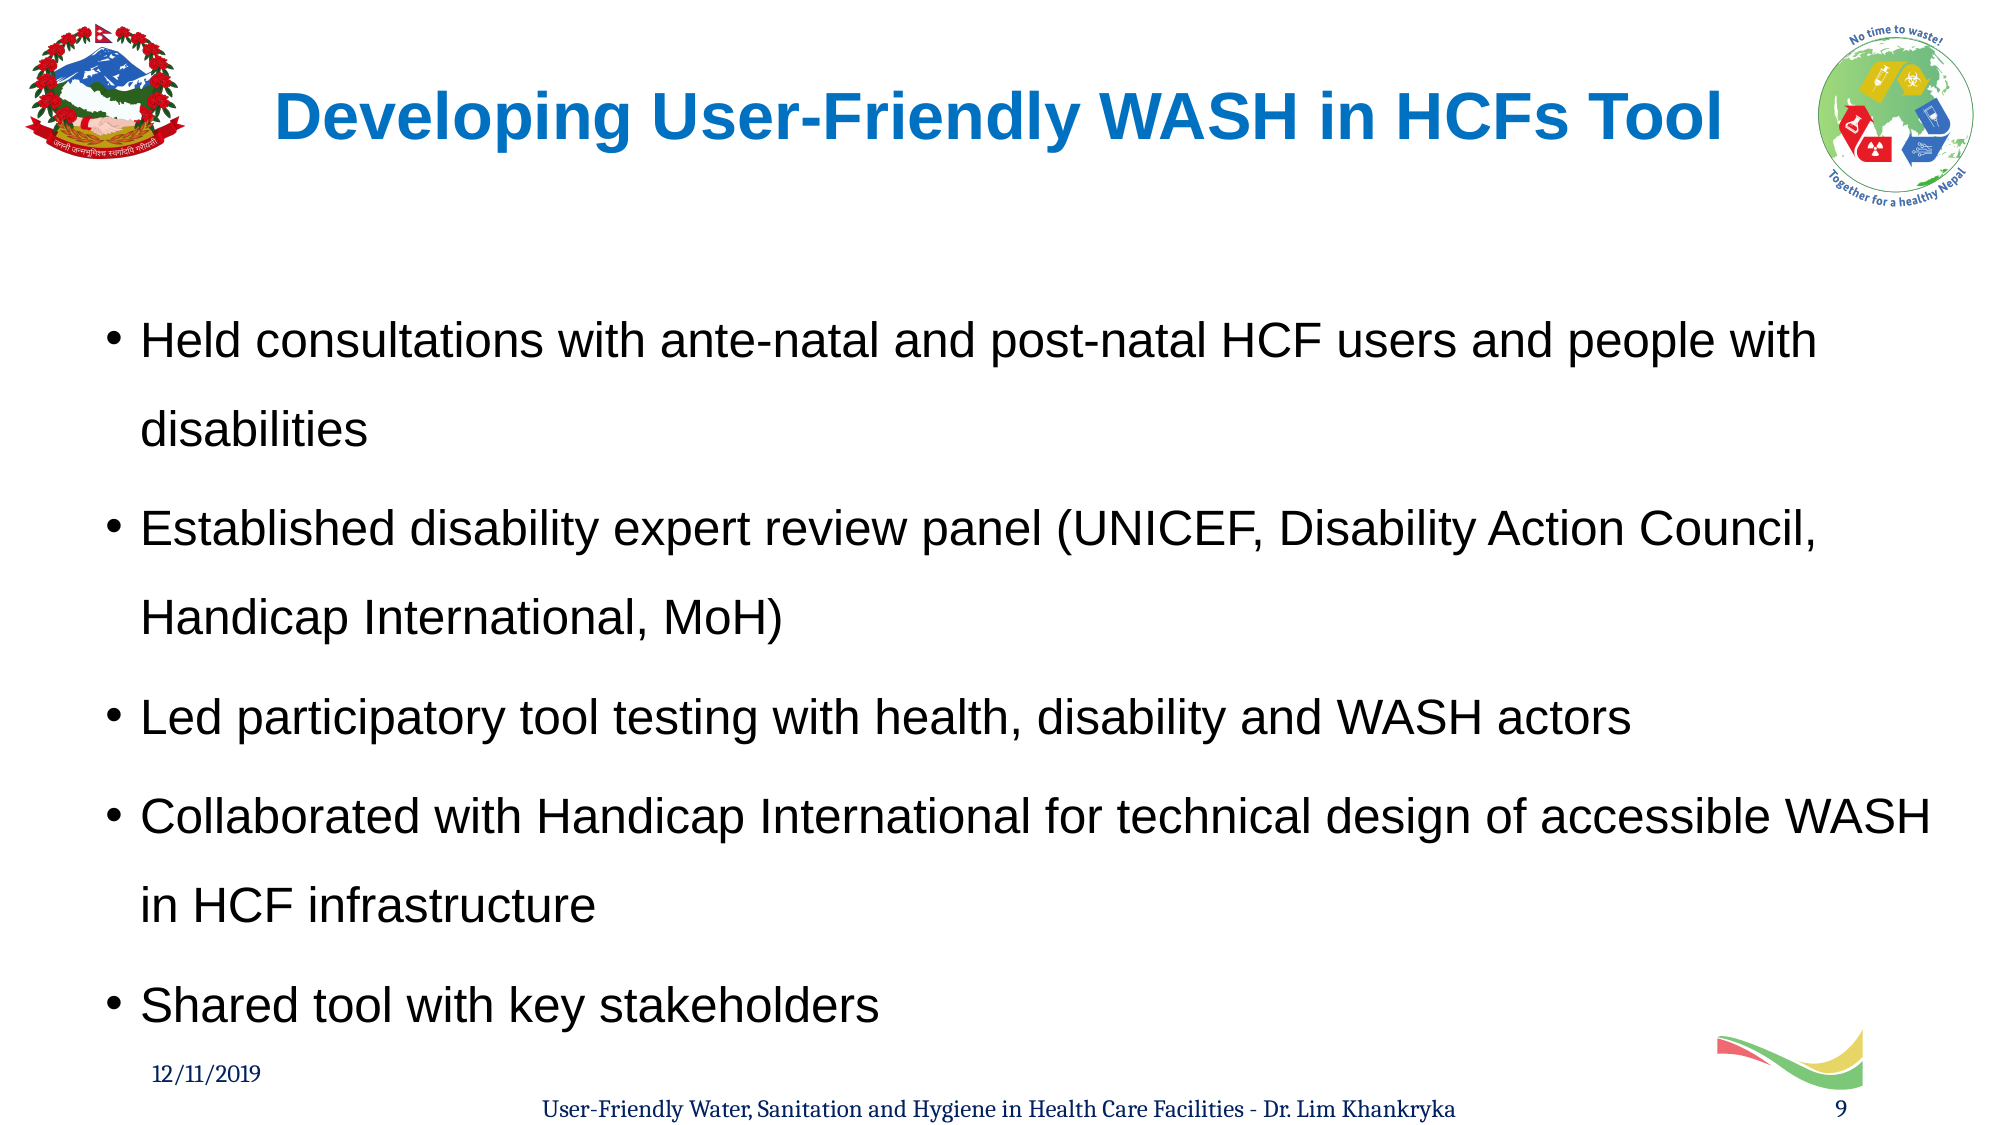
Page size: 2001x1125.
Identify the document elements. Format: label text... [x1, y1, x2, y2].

text_box Developing User-Friendly WASH in HCFs Tool [154, 57, 1846, 179]
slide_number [137, 1042, 334, 1103]
picture [1812, 22, 1978, 209]
footer User-Friendly Water, Sanitation and Hygiene in Health Care Facilities - Dr. Lim Khankryka [355, 1077, 1645, 1125]
picture [22, 22, 188, 161]
text_box Held consultations with ante-natal and post-natal HCF users and people with disabilities Established disability expert review panel (UNICEF, Disability Action Council, Handicap International, MoH) Led participatory tool testing with health, disability and WASH actors Collaborated with Handicap International for technical design of accessible WASH in HCF infrastructure Shared tool with key stakeholders [90, 270, 1950, 1043]
slide_number 9 [1694, 1077, 1863, 1125]
